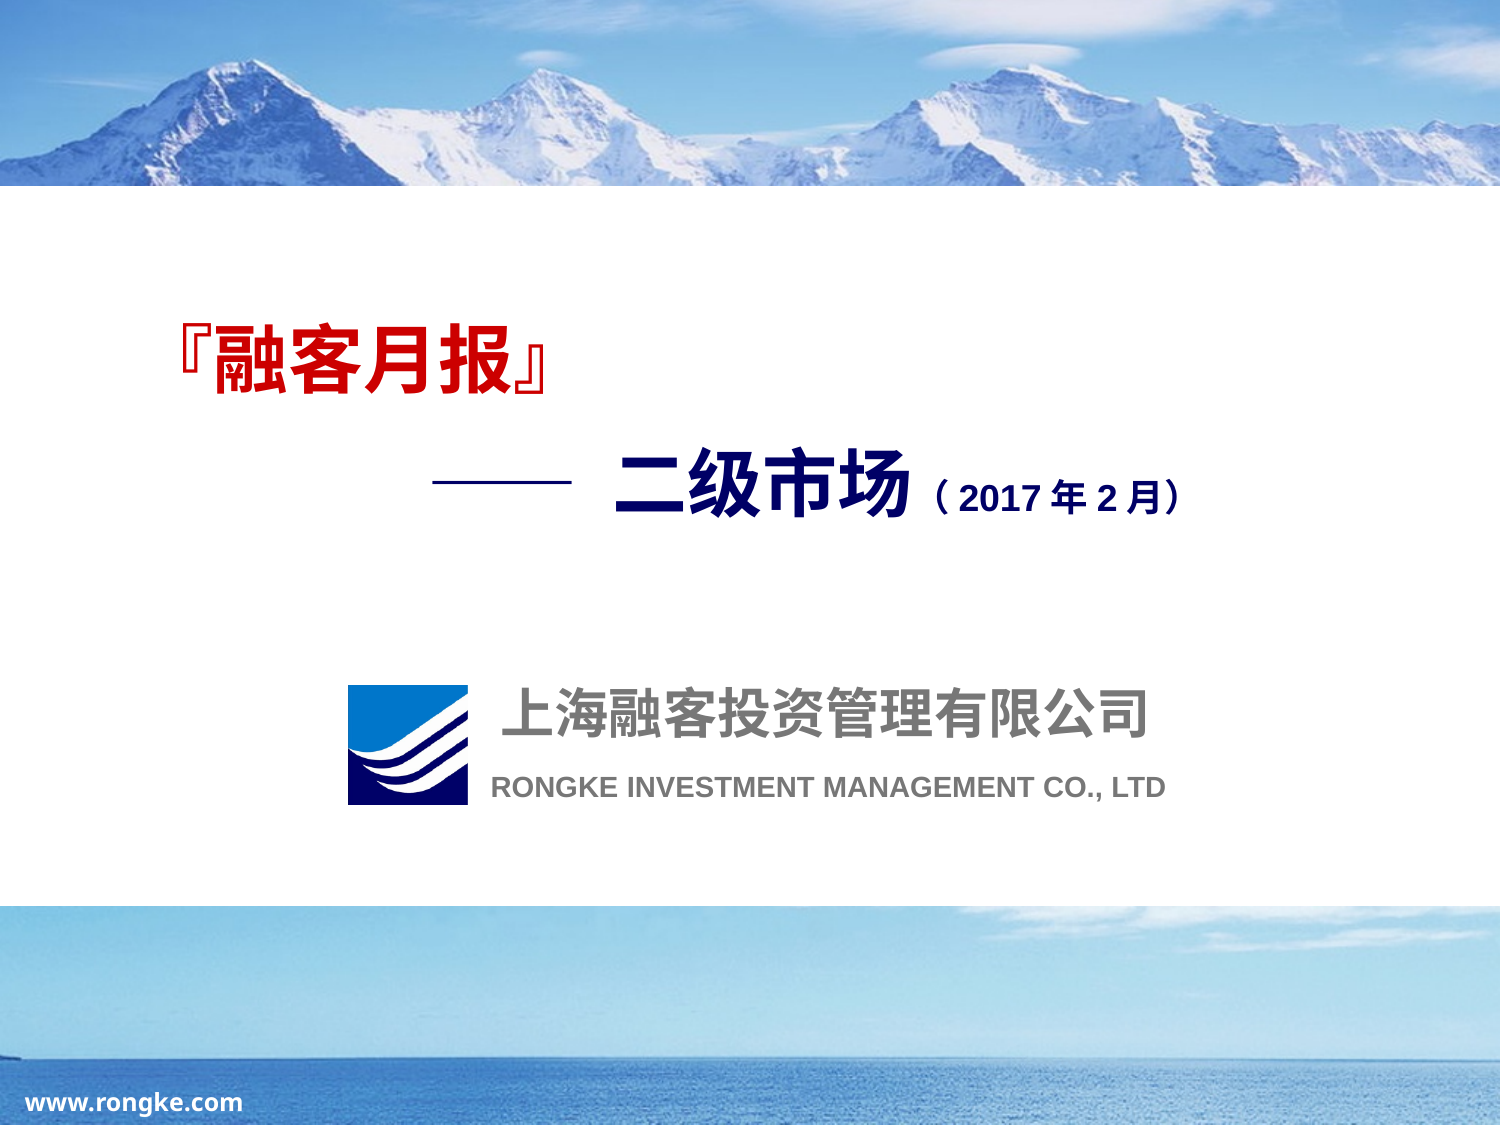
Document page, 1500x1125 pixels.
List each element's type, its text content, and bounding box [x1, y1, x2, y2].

text_box 『融客月报』 [123, 306, 621, 409]
text_box —— 二级市场（2017年2月） [0, 420, 1500, 678]
picture [0, 0, 1500, 186]
picture [348, 685, 468, 805]
picture [0, 906, 1500, 1125]
